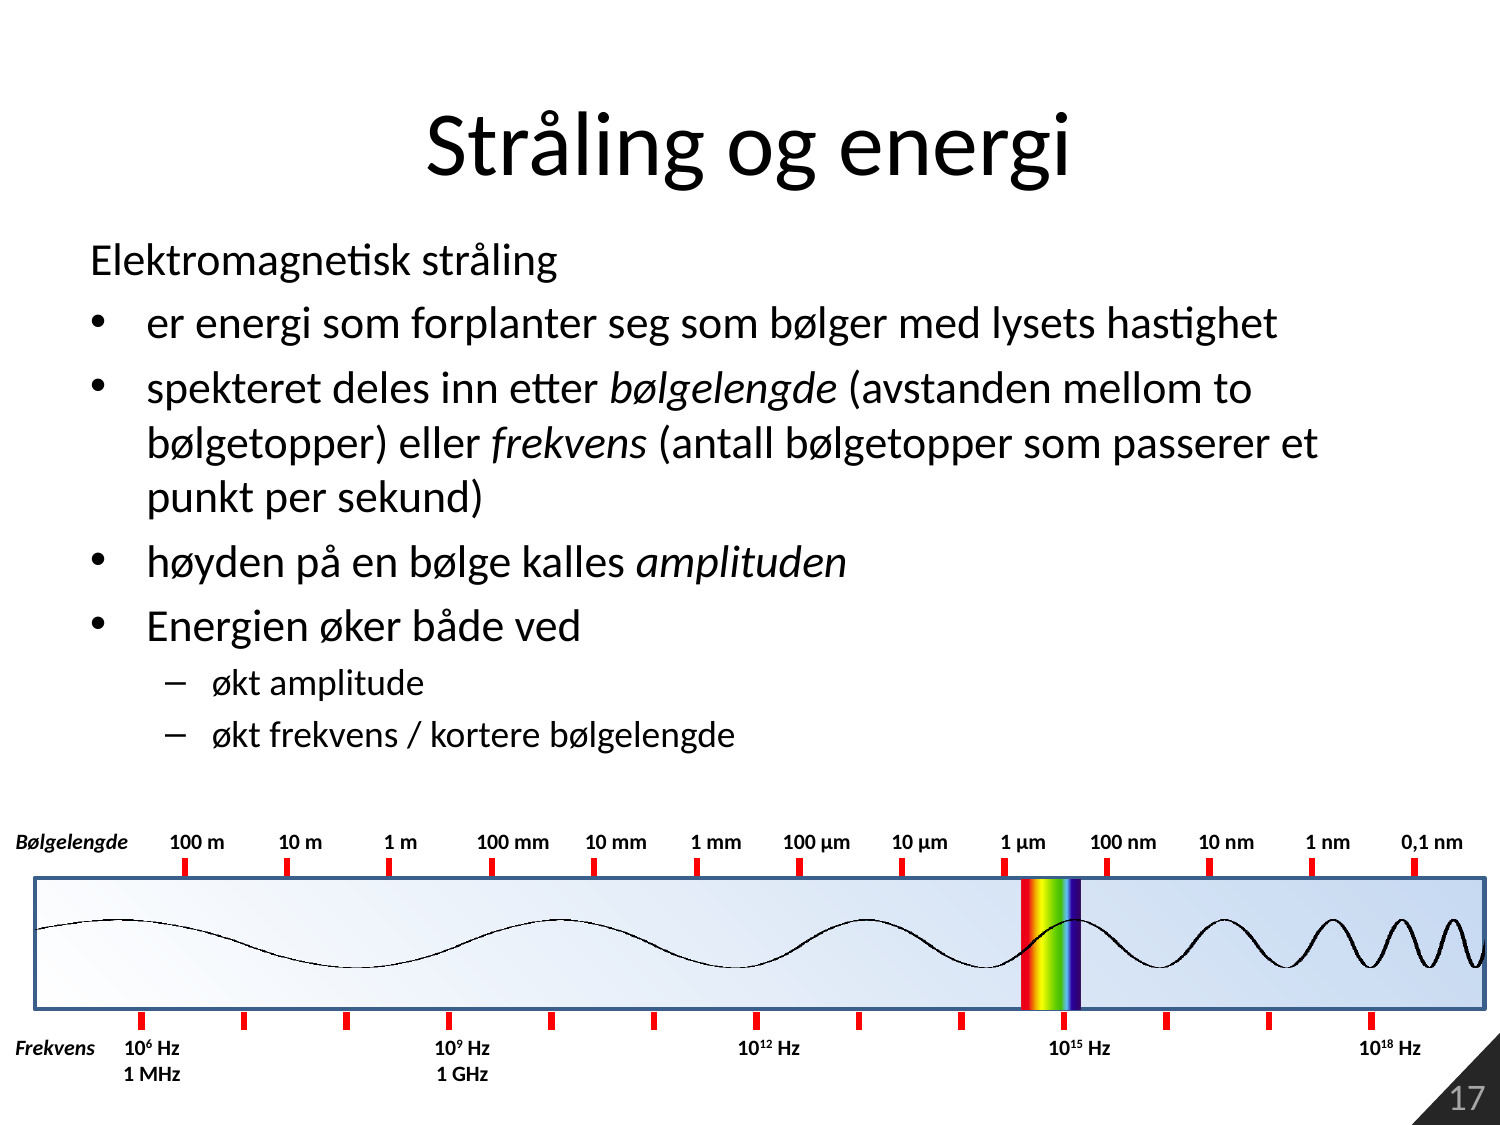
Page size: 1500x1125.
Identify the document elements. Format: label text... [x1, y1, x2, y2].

title Stråling og energi [75, 45, 1425, 221]
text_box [0, 820, 1485, 1095]
list Elektromagnetisk stråling er energi som forplanter seg som bølger med lysets hastighet spekteret deles inn etter bølgelengde (avstanden mellom to bølgetopper) eller frekvens (antall bølgetopper som passerer et punkt per sekund) høyden på en bølge kalles amplituden Energien øker både ved økt amplitude økt frekvens / kortere bølgelengde [75, 221, 1425, 818]
